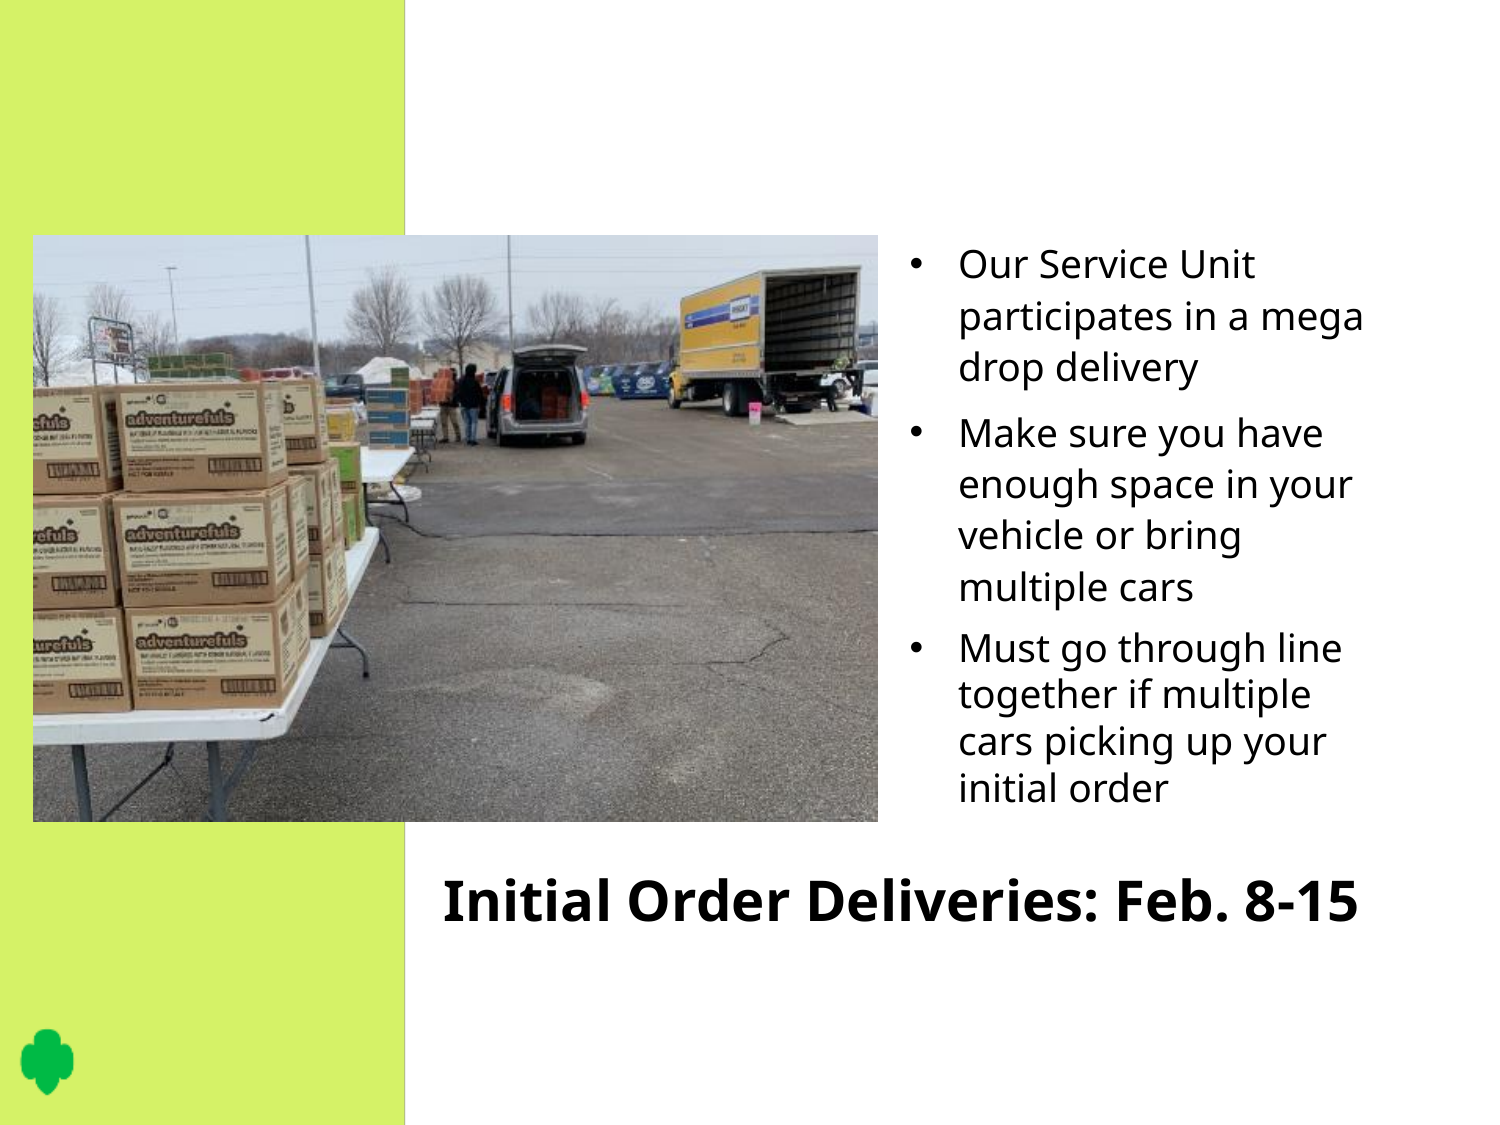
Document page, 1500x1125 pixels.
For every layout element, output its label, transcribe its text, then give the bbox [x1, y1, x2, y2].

title Initial Order Deliveries: Feb. 8-15 [428, 821, 1446, 985]
list Our Service Unit participates in a mega drop delivery Make sure you have enough space in your vehicle or bring multiple cars Must go through line together if multiple cars picking up your initial order [894, 227, 1394, 829]
picture [0, 0, 1500, 1125]
